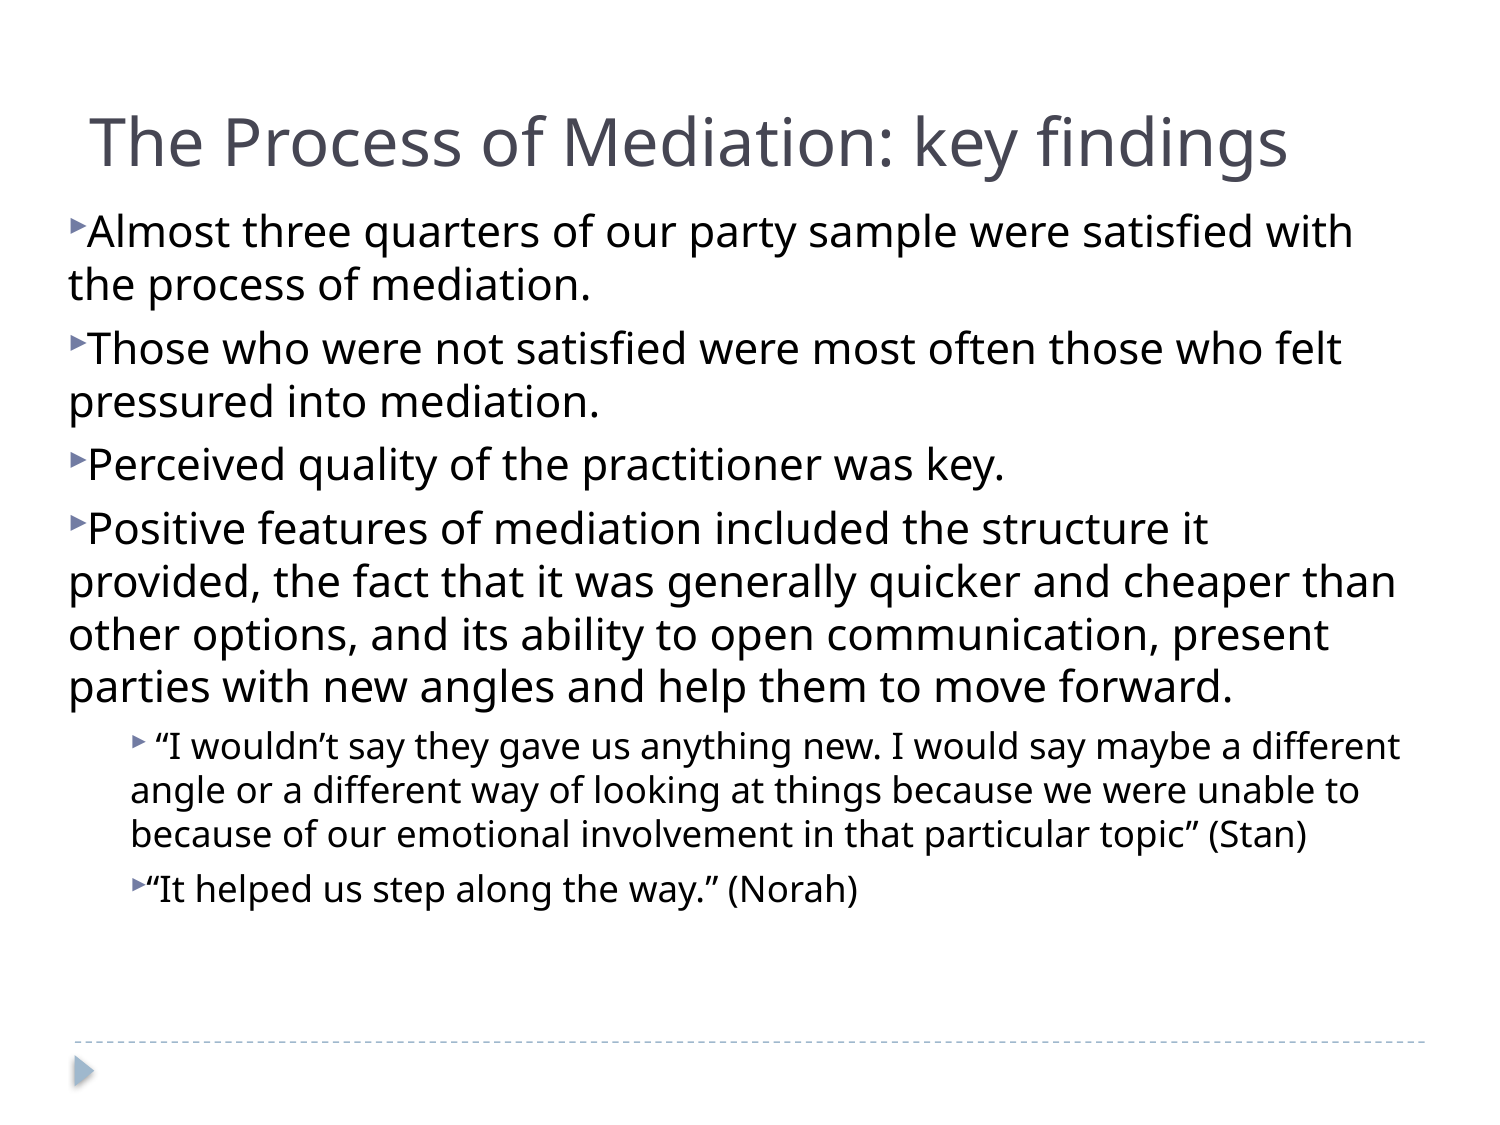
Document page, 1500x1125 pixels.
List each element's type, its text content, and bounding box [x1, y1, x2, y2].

title The Process of Mediation: key findings [75, 24, 1425, 188]
list Almost three quarters of our party sample were satisfied with the process of mediation. Those who were not satisfied were most often those who felt pressured into mediation. Perceived quality of the practitioner was key. Positive features of mediation included the structure it provided, the fact that it was generally quicker and cheaper than other options, and its ability to open communication, present parties with new angles and help them to move forward. “I wouldn’t say they gave us anything new. I would say maybe a different angle or a different way of looking at things because we were unable to because of our emotional involvement in that particular topic” (Stan) “It helped us step along the way.” (Norah) [53, 196, 1425, 1010]
